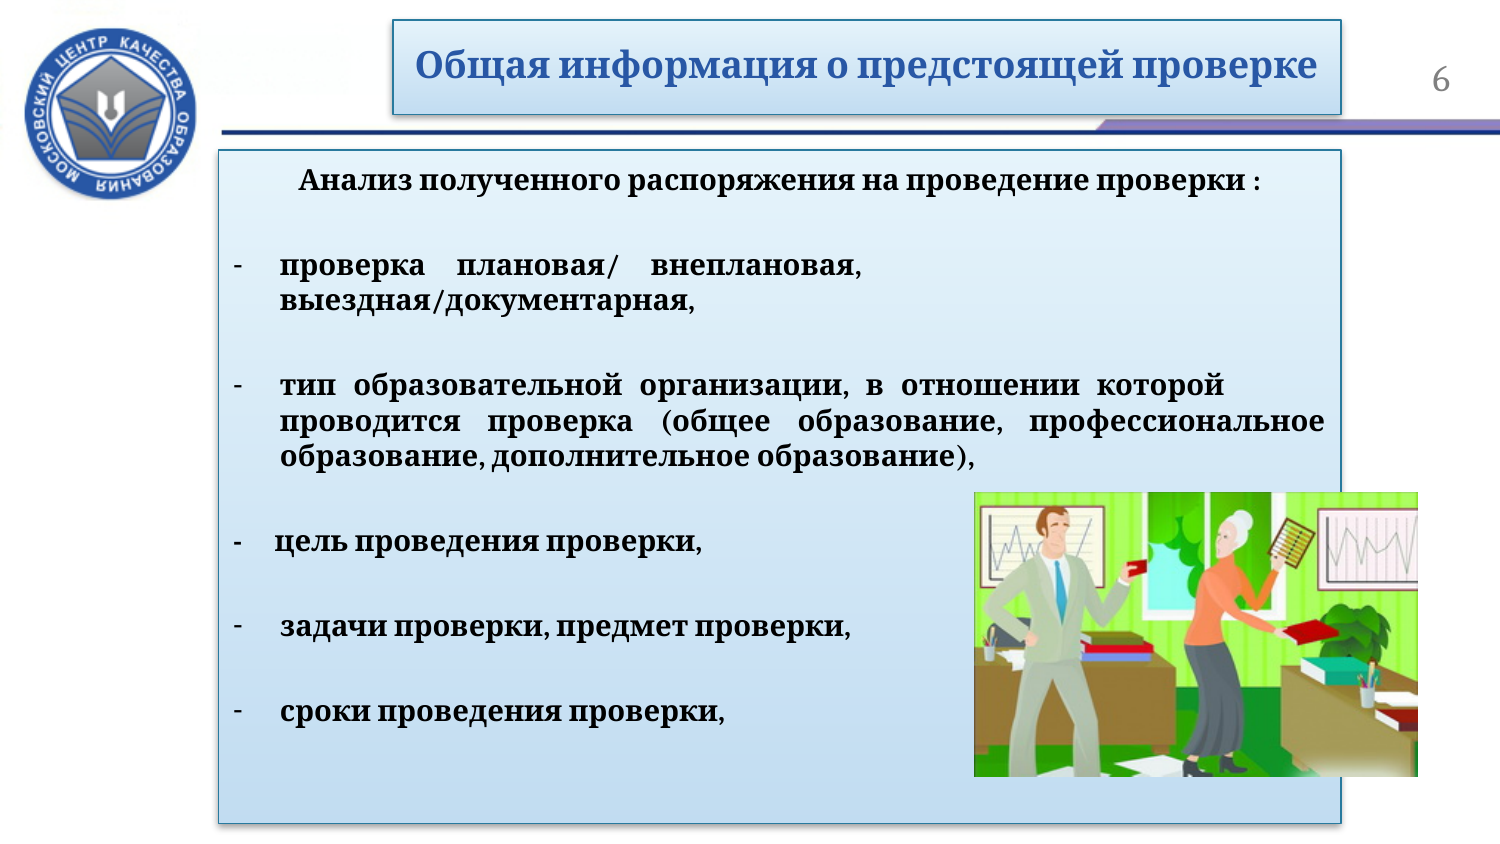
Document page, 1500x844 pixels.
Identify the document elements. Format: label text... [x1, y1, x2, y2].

list Анализ полученного распоряжения на проведение проверки : проверка плановая/ внеплановая, выездная/документарная, тип образовательной организации, в отношении которой проводится проверка (общее образование, профессиональное образование, дополнительное образование), - цель проведения проверки, задачи проверки, предмет проверки, сроки проведения проверки, [218, 149, 1342, 824]
title Общая информация о предстоящей проверке [392, 19, 1342, 115]
slide_number 6 [1417, 46, 1500, 92]
picture [0, 0, 1500, 844]
